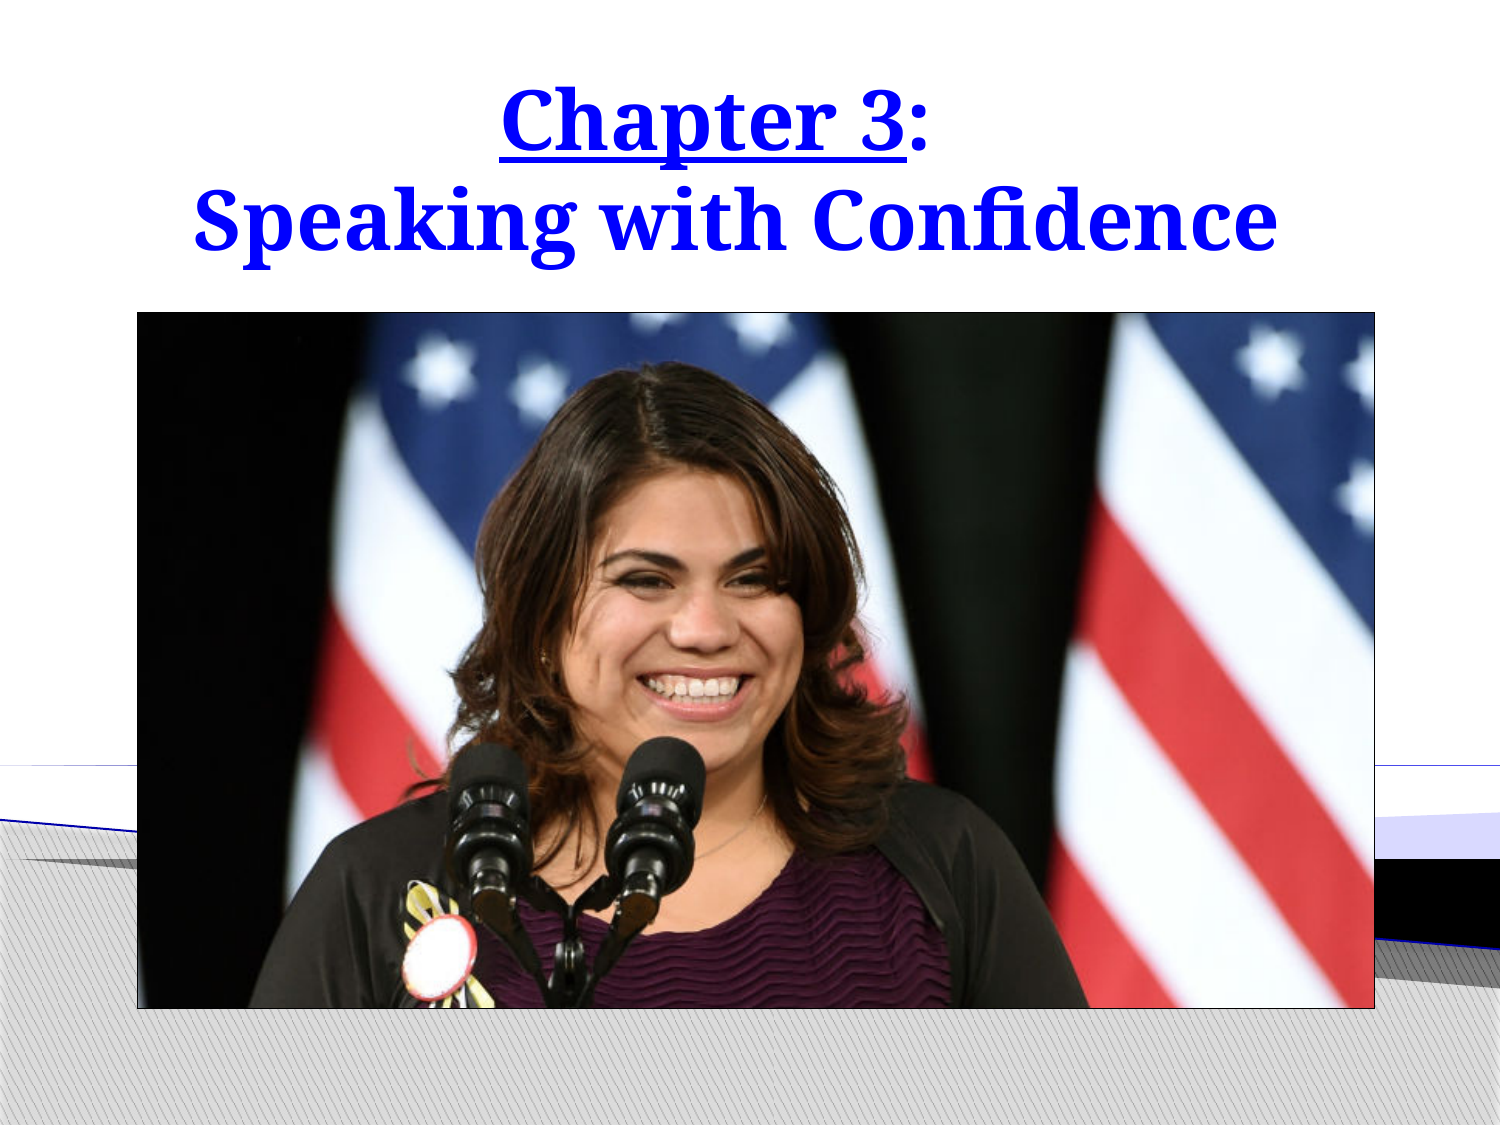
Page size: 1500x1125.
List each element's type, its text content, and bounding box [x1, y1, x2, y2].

picture [5, 312, 1500, 1009]
title Chapter 3: Speaking with Confidence [99, 174, 1375, 275]
